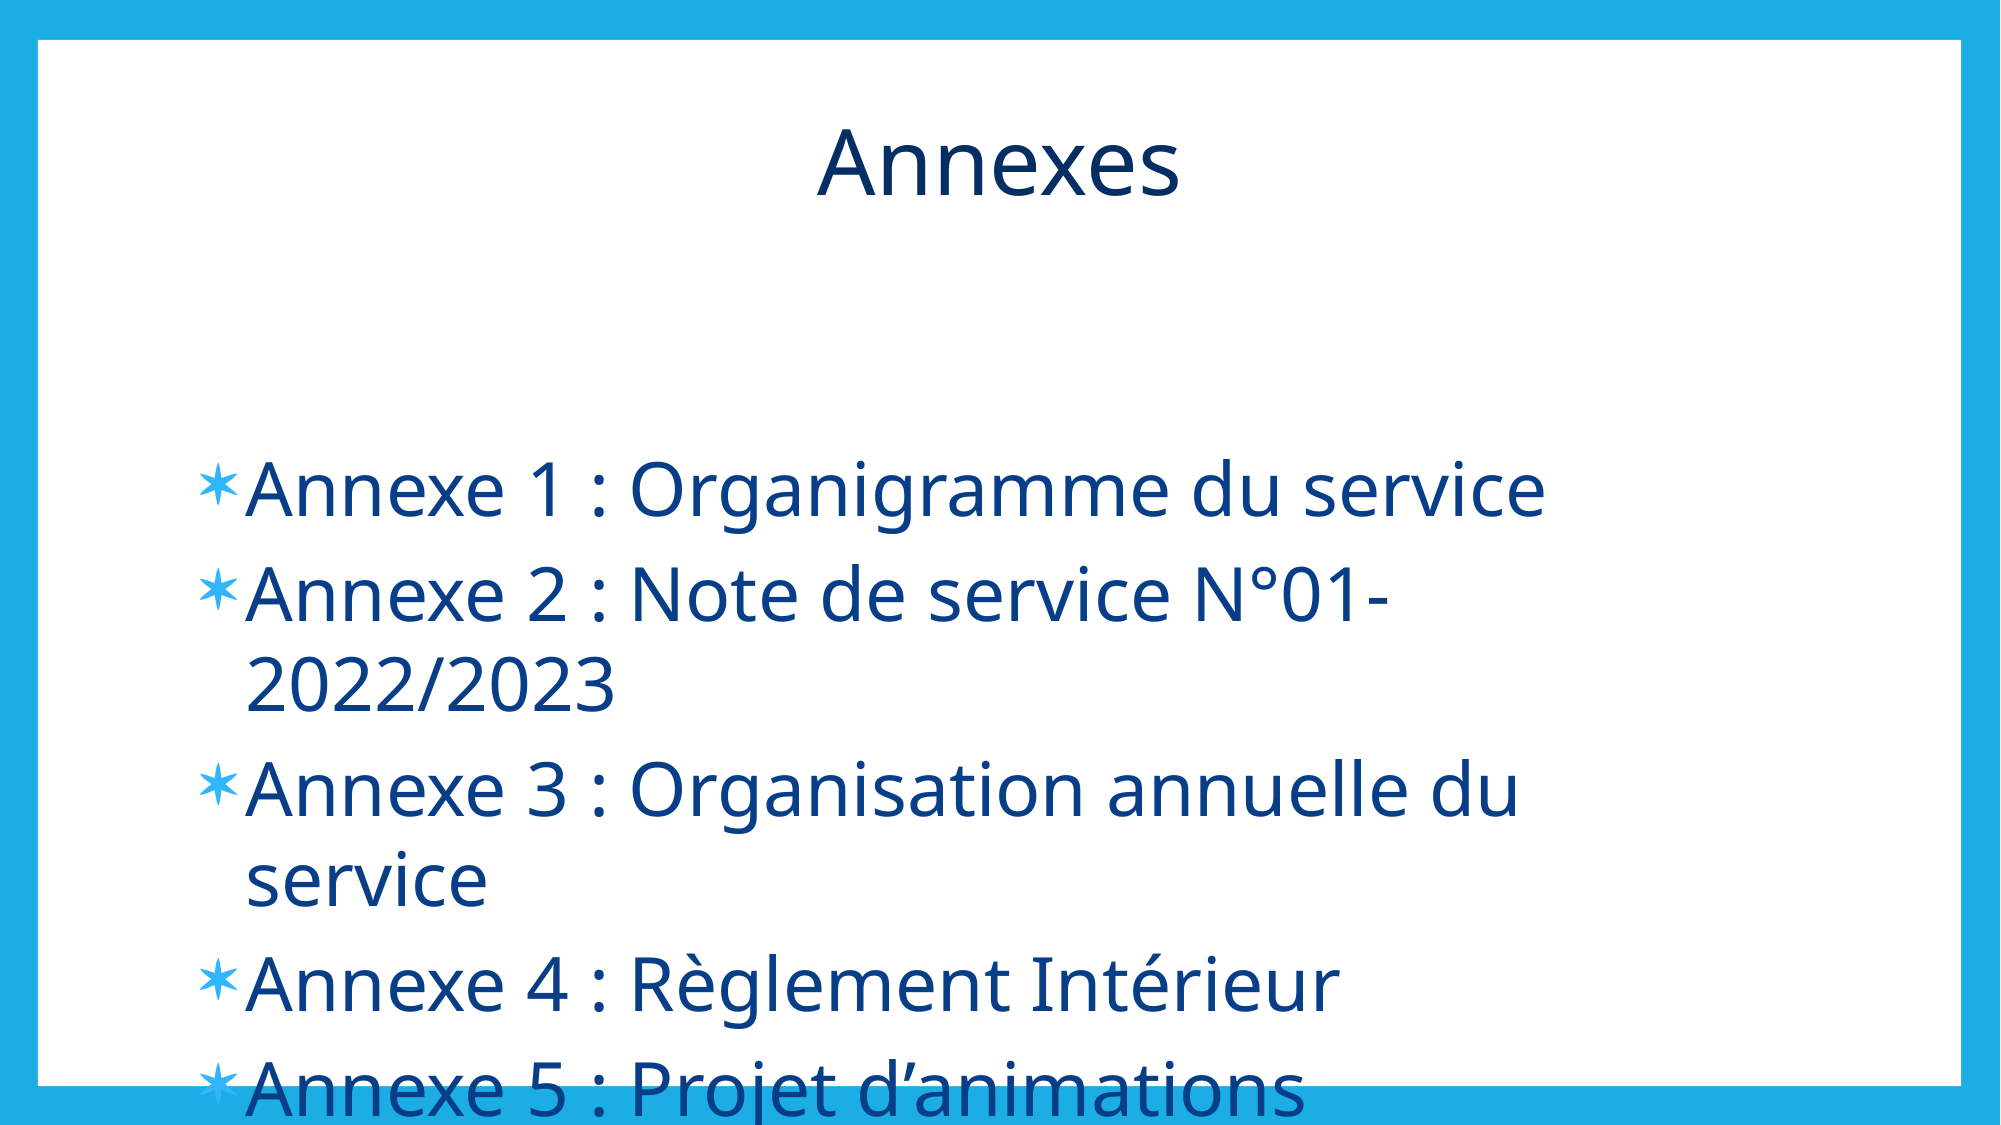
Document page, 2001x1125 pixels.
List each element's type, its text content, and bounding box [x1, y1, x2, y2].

text_box Annexe 1 : Organigramme du service Annexe 2 : Note de service N°01-2022/2023 Annexe 3 : Organisation annuelle du service Annexe 4 : Règlement Intérieur Annexe 5 : Projet d’animations [185, 434, 1661, 977]
text_box Annexes [99, 55, 1900, 261]
